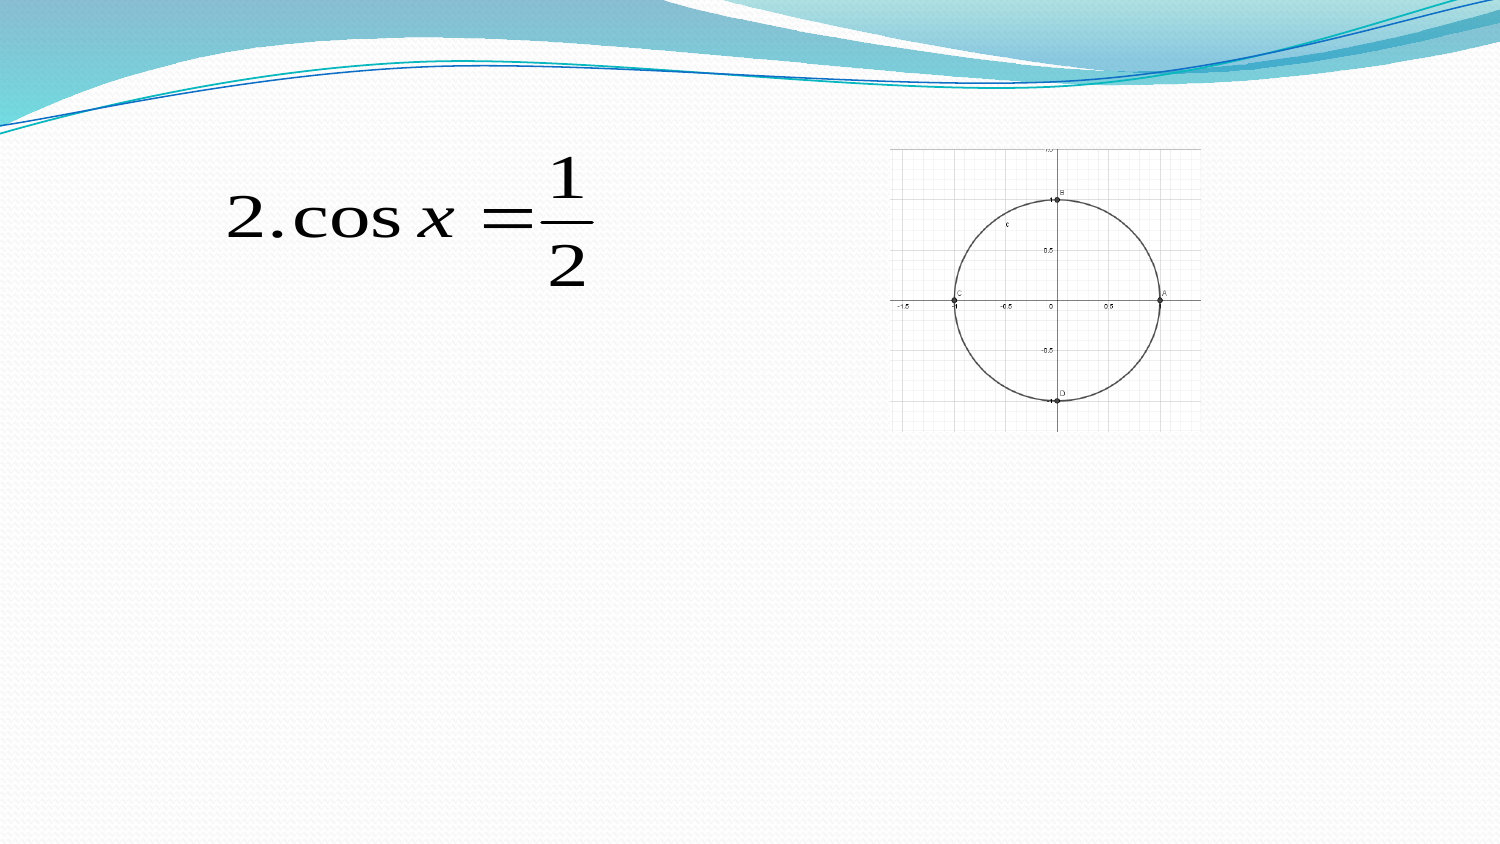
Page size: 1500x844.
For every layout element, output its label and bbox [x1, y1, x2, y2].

text_box [212, 138, 608, 301]
picture [890, 149, 1201, 432]
